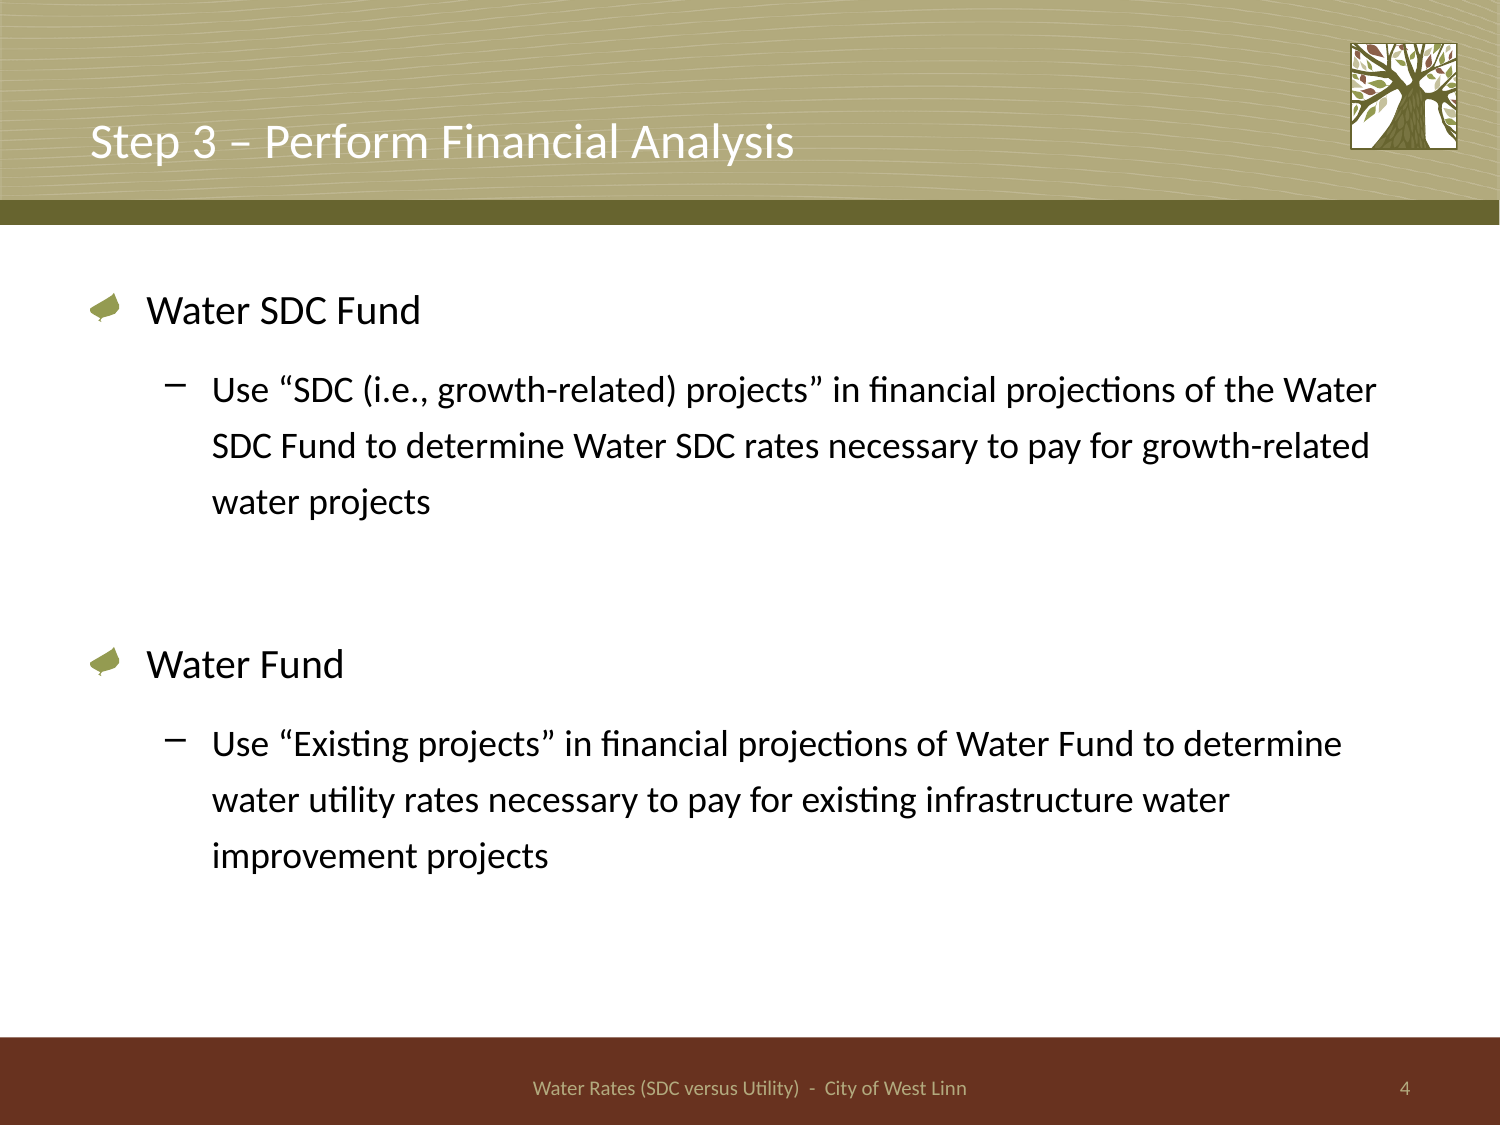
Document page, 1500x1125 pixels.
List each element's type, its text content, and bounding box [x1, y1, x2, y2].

title Step 3 – Perform Financial Analysis [74, 44, 1426, 233]
picture [0, 0, 1500, 200]
list Water SDC Fund Use “SDC (i.e., growth-related) projects” in financial projections of the Water SDC Fund to determine Water SDC rates necessary to pay for growth-related water projects Water Fund Use “Existing projects” in financial projections of Water Fund to determine water utility rates necessary to pay for existing infrastructure water improvement projects [74, 262, 1451, 1006]
